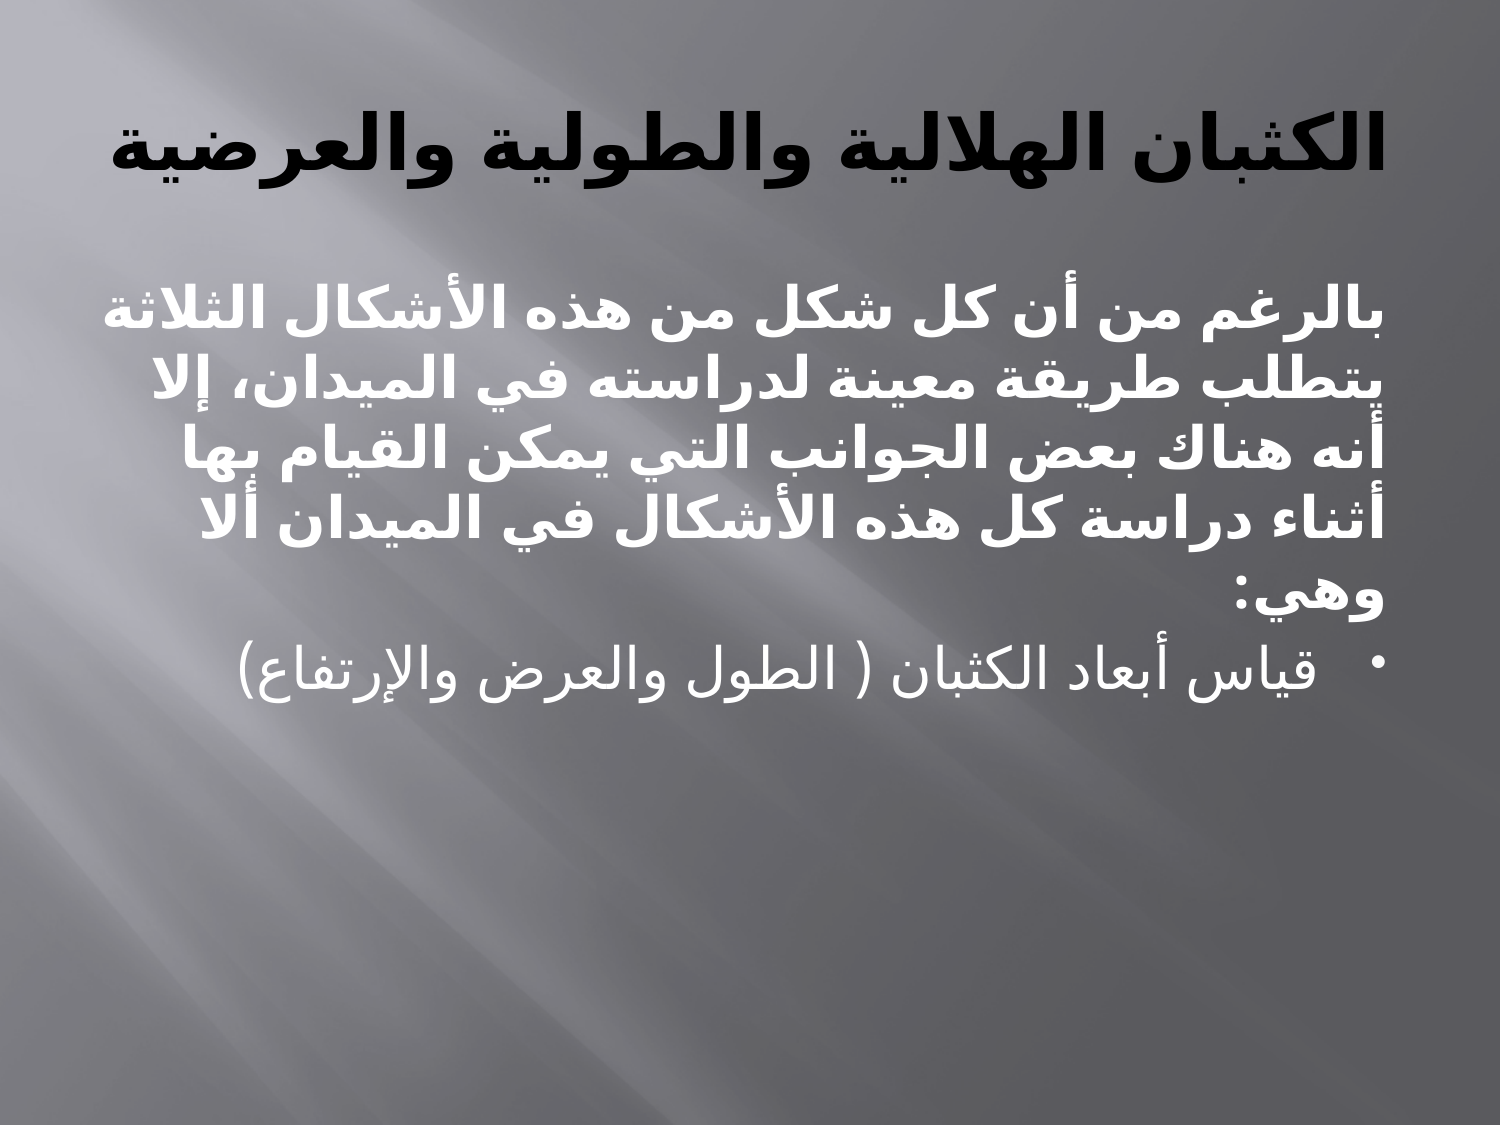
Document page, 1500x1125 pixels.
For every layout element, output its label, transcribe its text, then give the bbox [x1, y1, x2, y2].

list بالرغم من أن كل شكل من هذه الأشكال الثلاثة يتطلب طريقة معينة لدراسته في الميدان، إلا أنه هناك بعض الجوانب التي يمكن القيام بها أثناء دراسة كل هذه الأشكال في الميدان ألا وهي: قياس أبعاد الكثبان ( الطول والعرض والإرتفاع) [75, 262, 1425, 1035]
title الكثبان الهلالية والطولية والعرضية [75, 45, 1425, 233]
